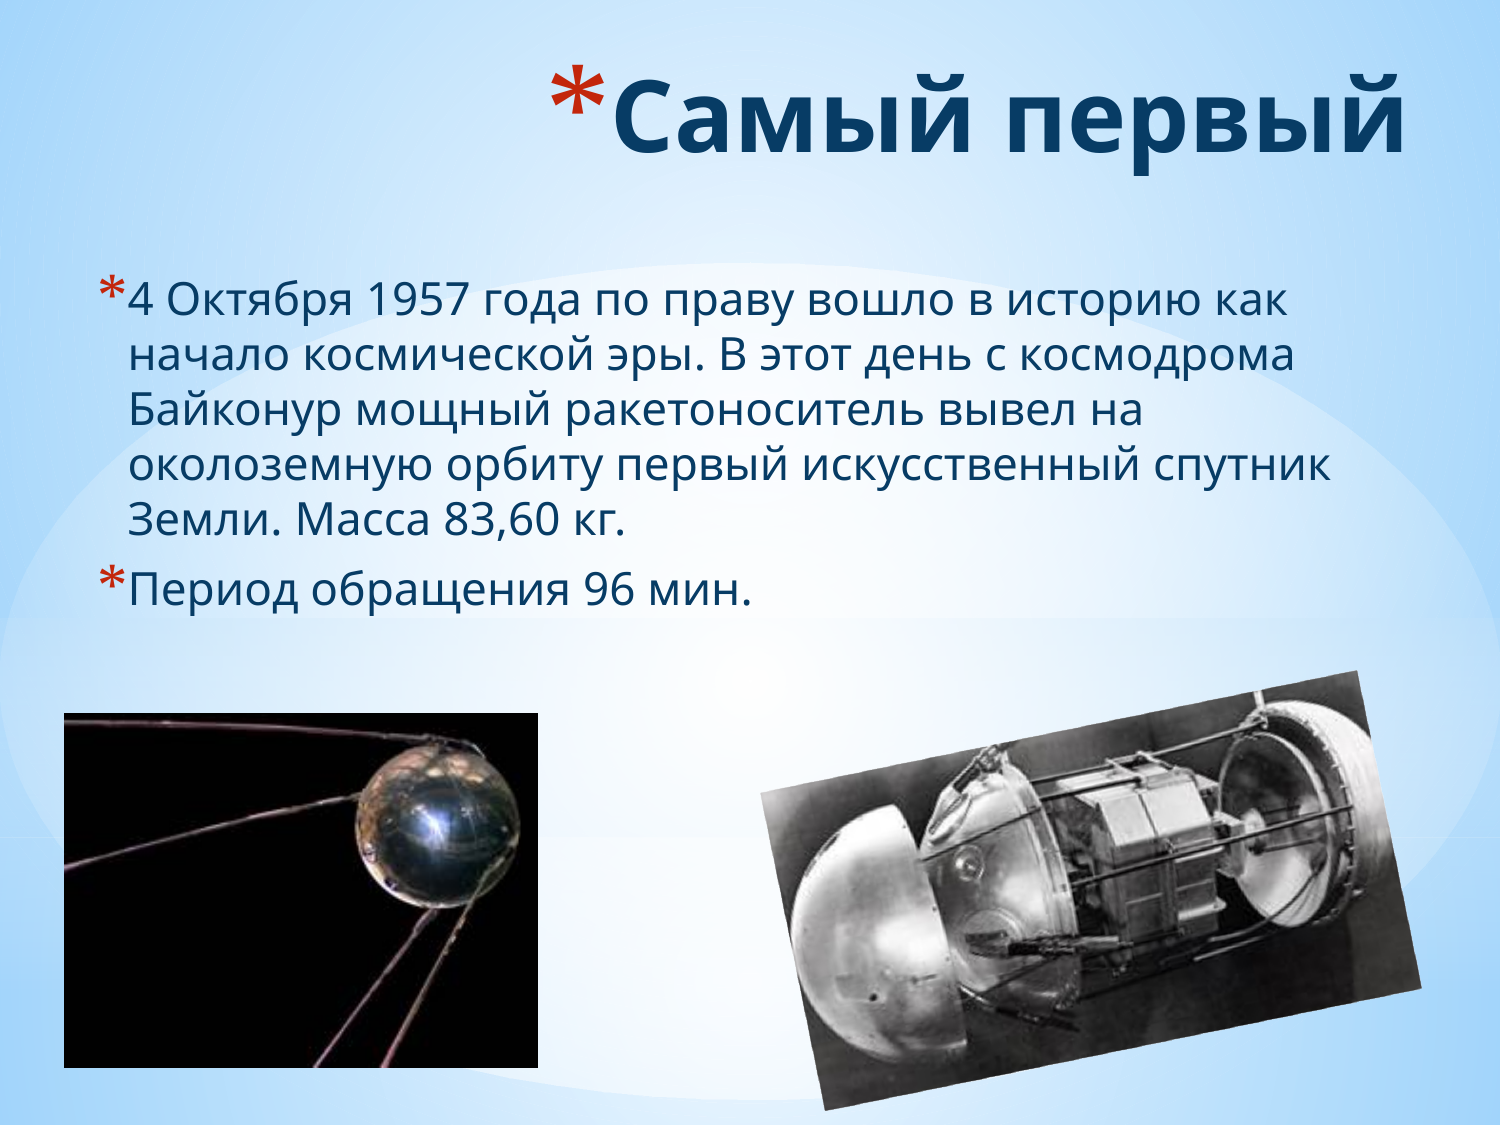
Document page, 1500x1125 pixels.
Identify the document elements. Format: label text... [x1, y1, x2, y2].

title Самый первый [75, 45, 1425, 220]
picture [761, 671, 1421, 1110]
picture [64, 712, 538, 1068]
list 4 Октября 1957 года по праву вошло в историю как начало космической эры. В этот день с космодрома Байконур мощный ракетоноситель вывел на околоземную орбиту первый искусственный спутник Земли. Масса 83,60 кг. Период обращения 96 мин. [74, 262, 1426, 1036]
